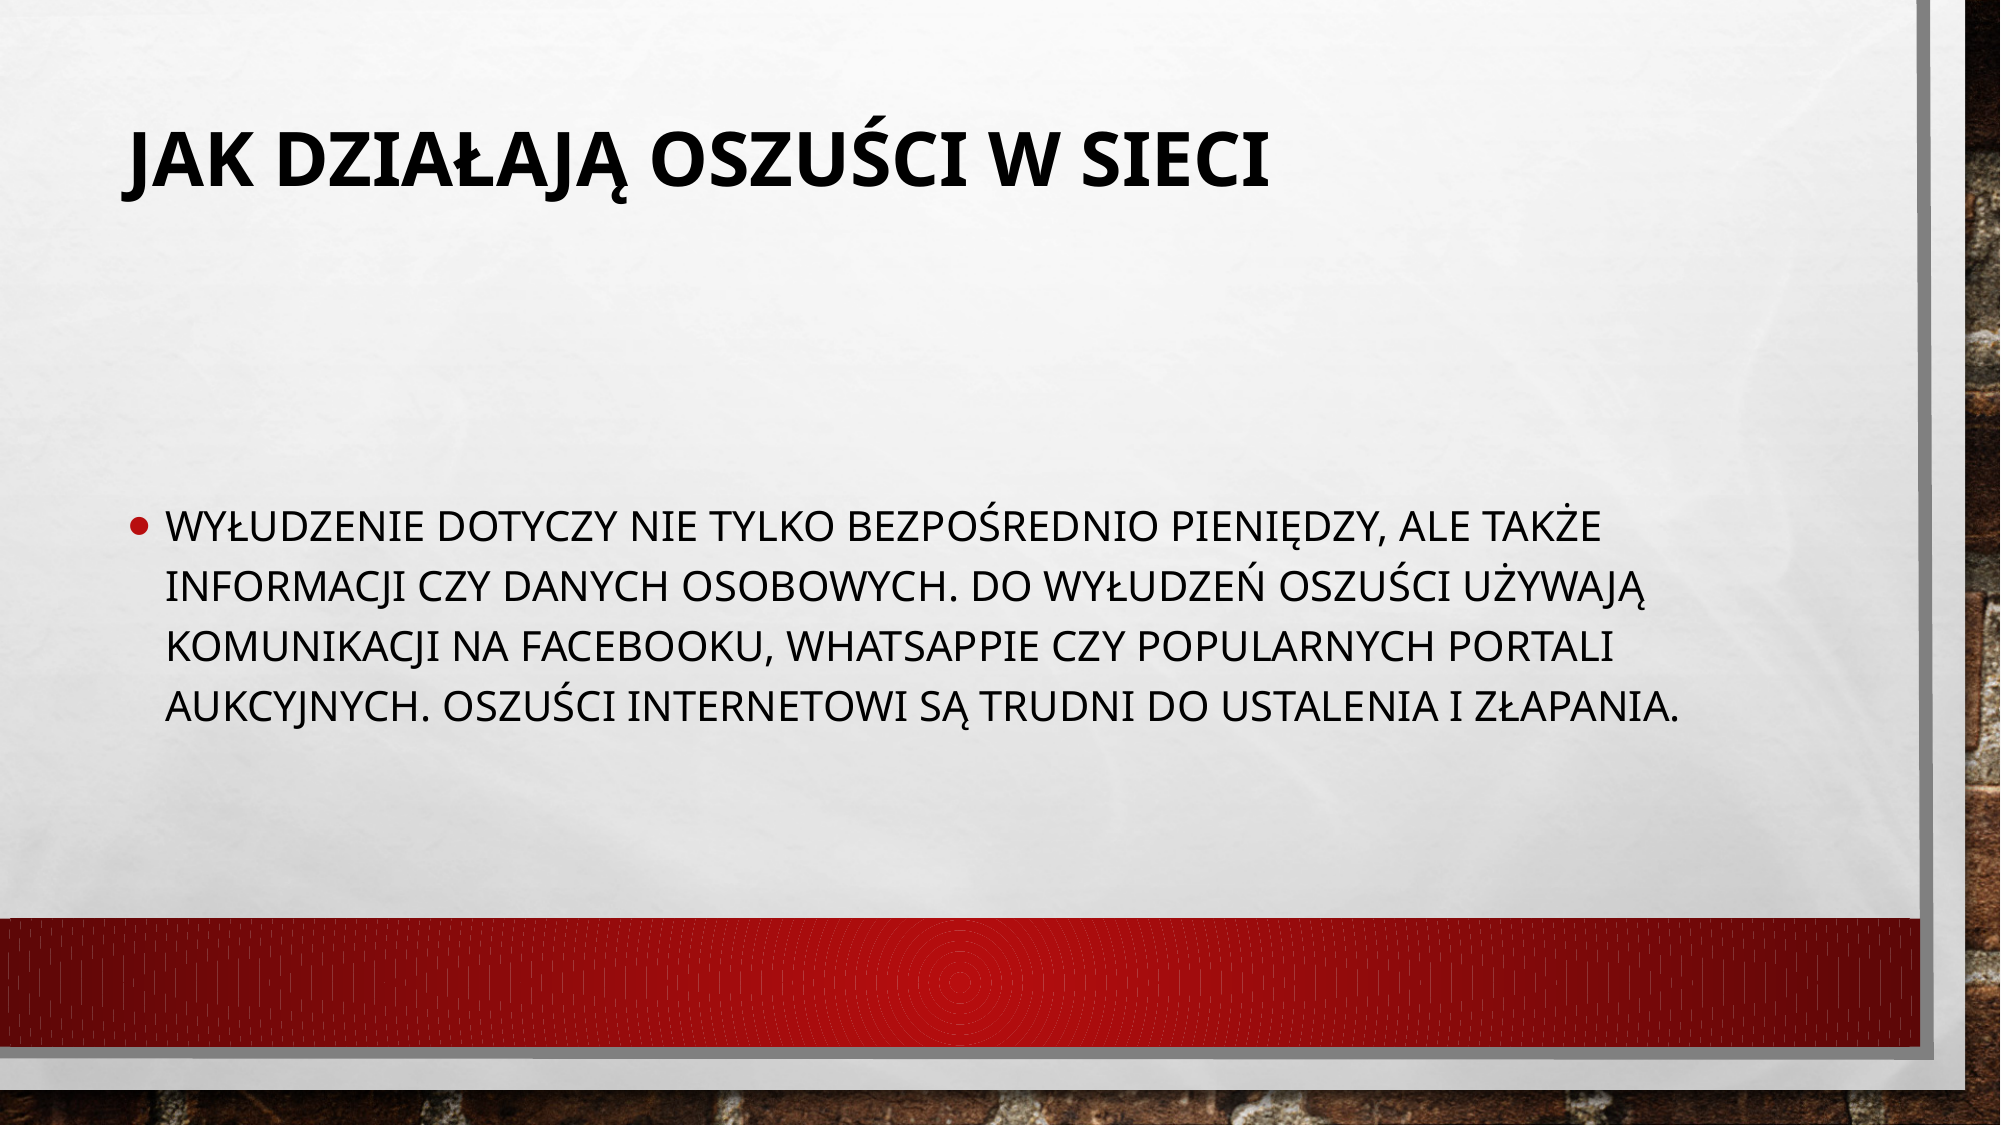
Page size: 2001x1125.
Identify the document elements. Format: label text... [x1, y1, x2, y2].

picture [0, 0, 2000, 1125]
list Wyłudzenie dotyczy nie tylko bezpośrednio pieniędzy, ale także informacji czy danych osobowych. Do wyłudzeń oszuści używają komunikacji na Facebooku, WhatsAppie czy popularnych portali aukcyjnych. Oszuści internetowi są trudni do ustalenia i złapania. [112, 338, 1818, 882]
title Jak działają oszuści w sieci [112, 112, 1818, 302]
